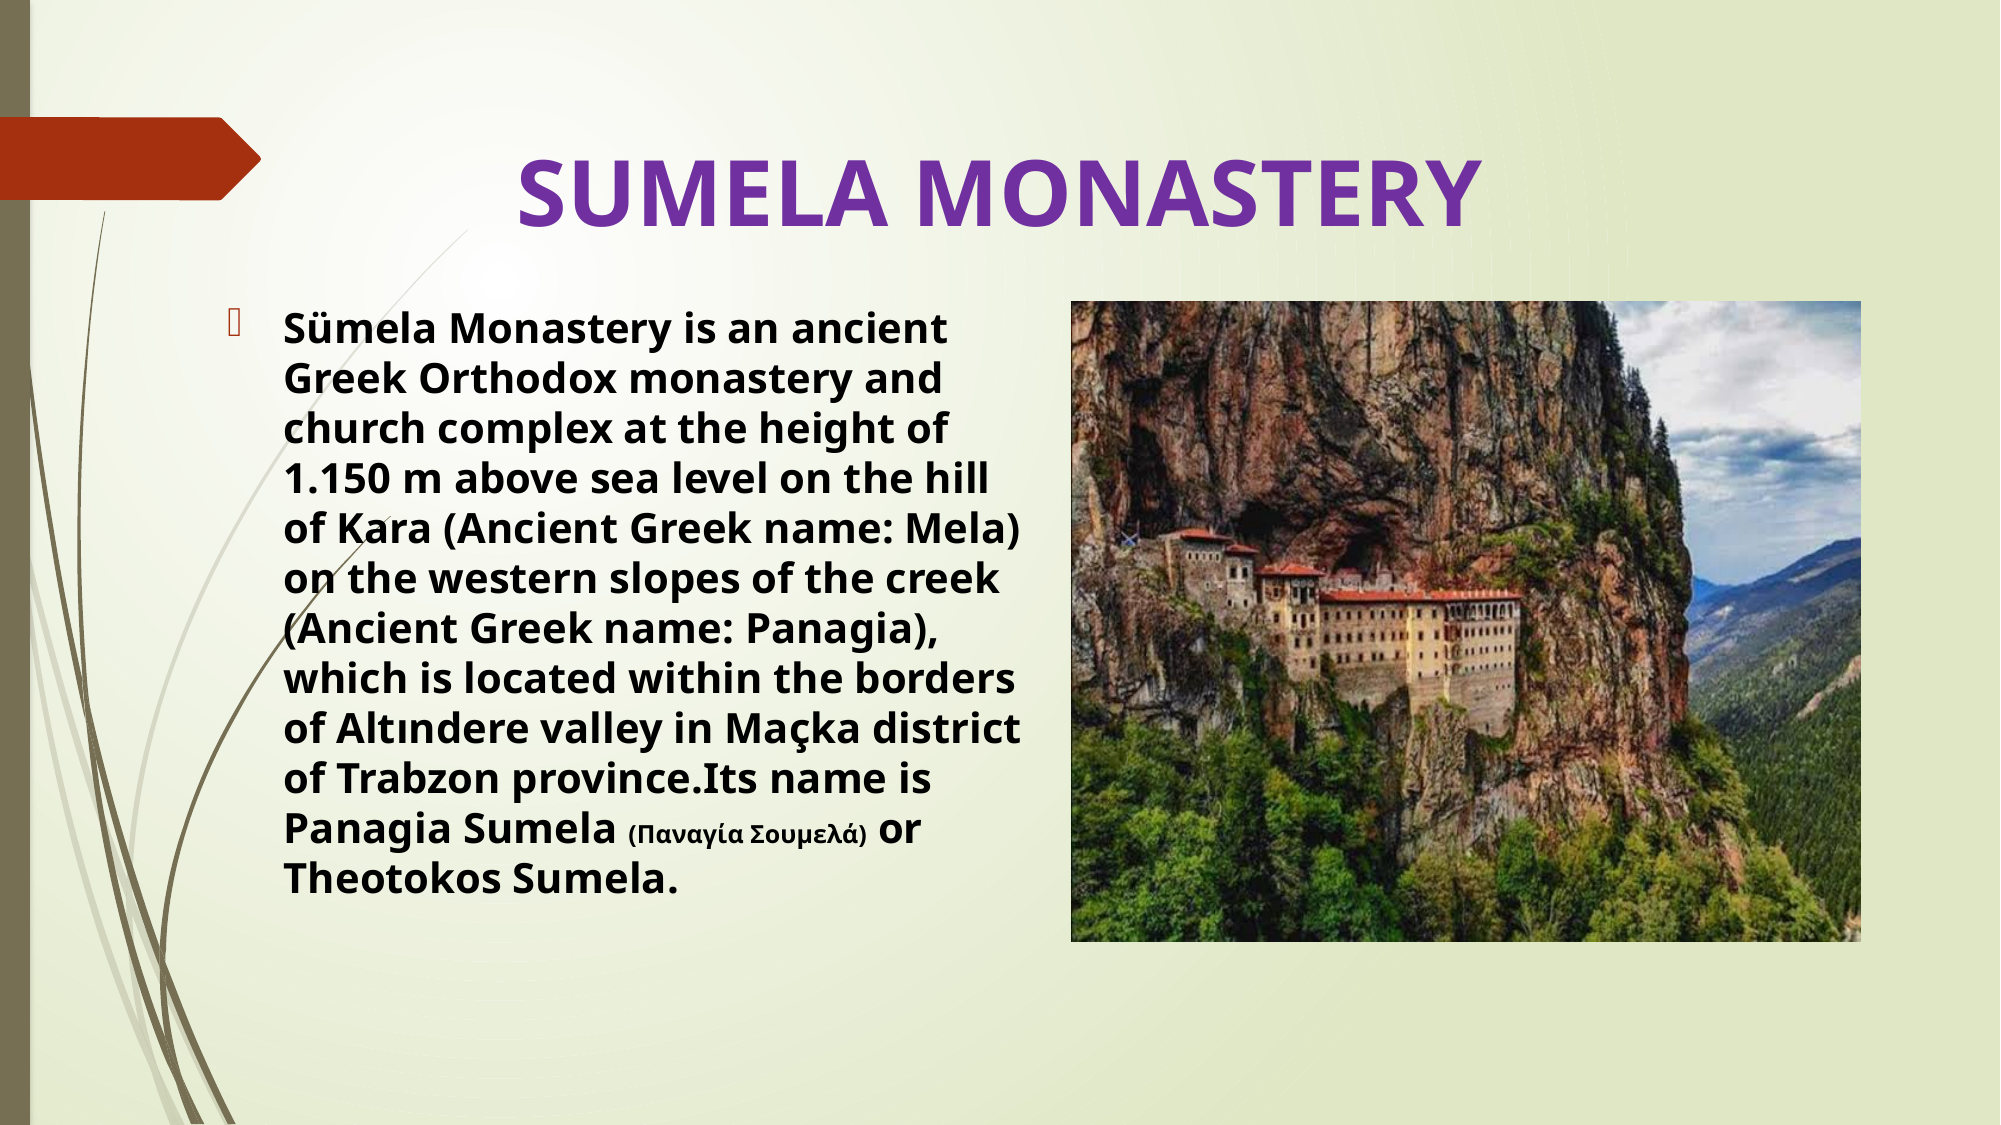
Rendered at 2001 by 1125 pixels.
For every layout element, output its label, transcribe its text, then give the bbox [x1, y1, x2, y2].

picture [1071, 301, 1862, 942]
title SUMELA MONASTERY [269, 84, 1731, 295]
list Sümela Monastery is an ancient Greek Orthodox monastery and church complex at the height of 1.150 m above sea level on the hill of Kara (Ancient Greek name: Mela) on the western slopes of the creek (Ancient Greek name: Panagia), which is located within the borders of Altındere valley in Maçka district of Trabzon province.Its name is Panagia Sumela (Παναγία Σουμελά) or Theotokos Sumela. [212, 294, 1040, 1006]
